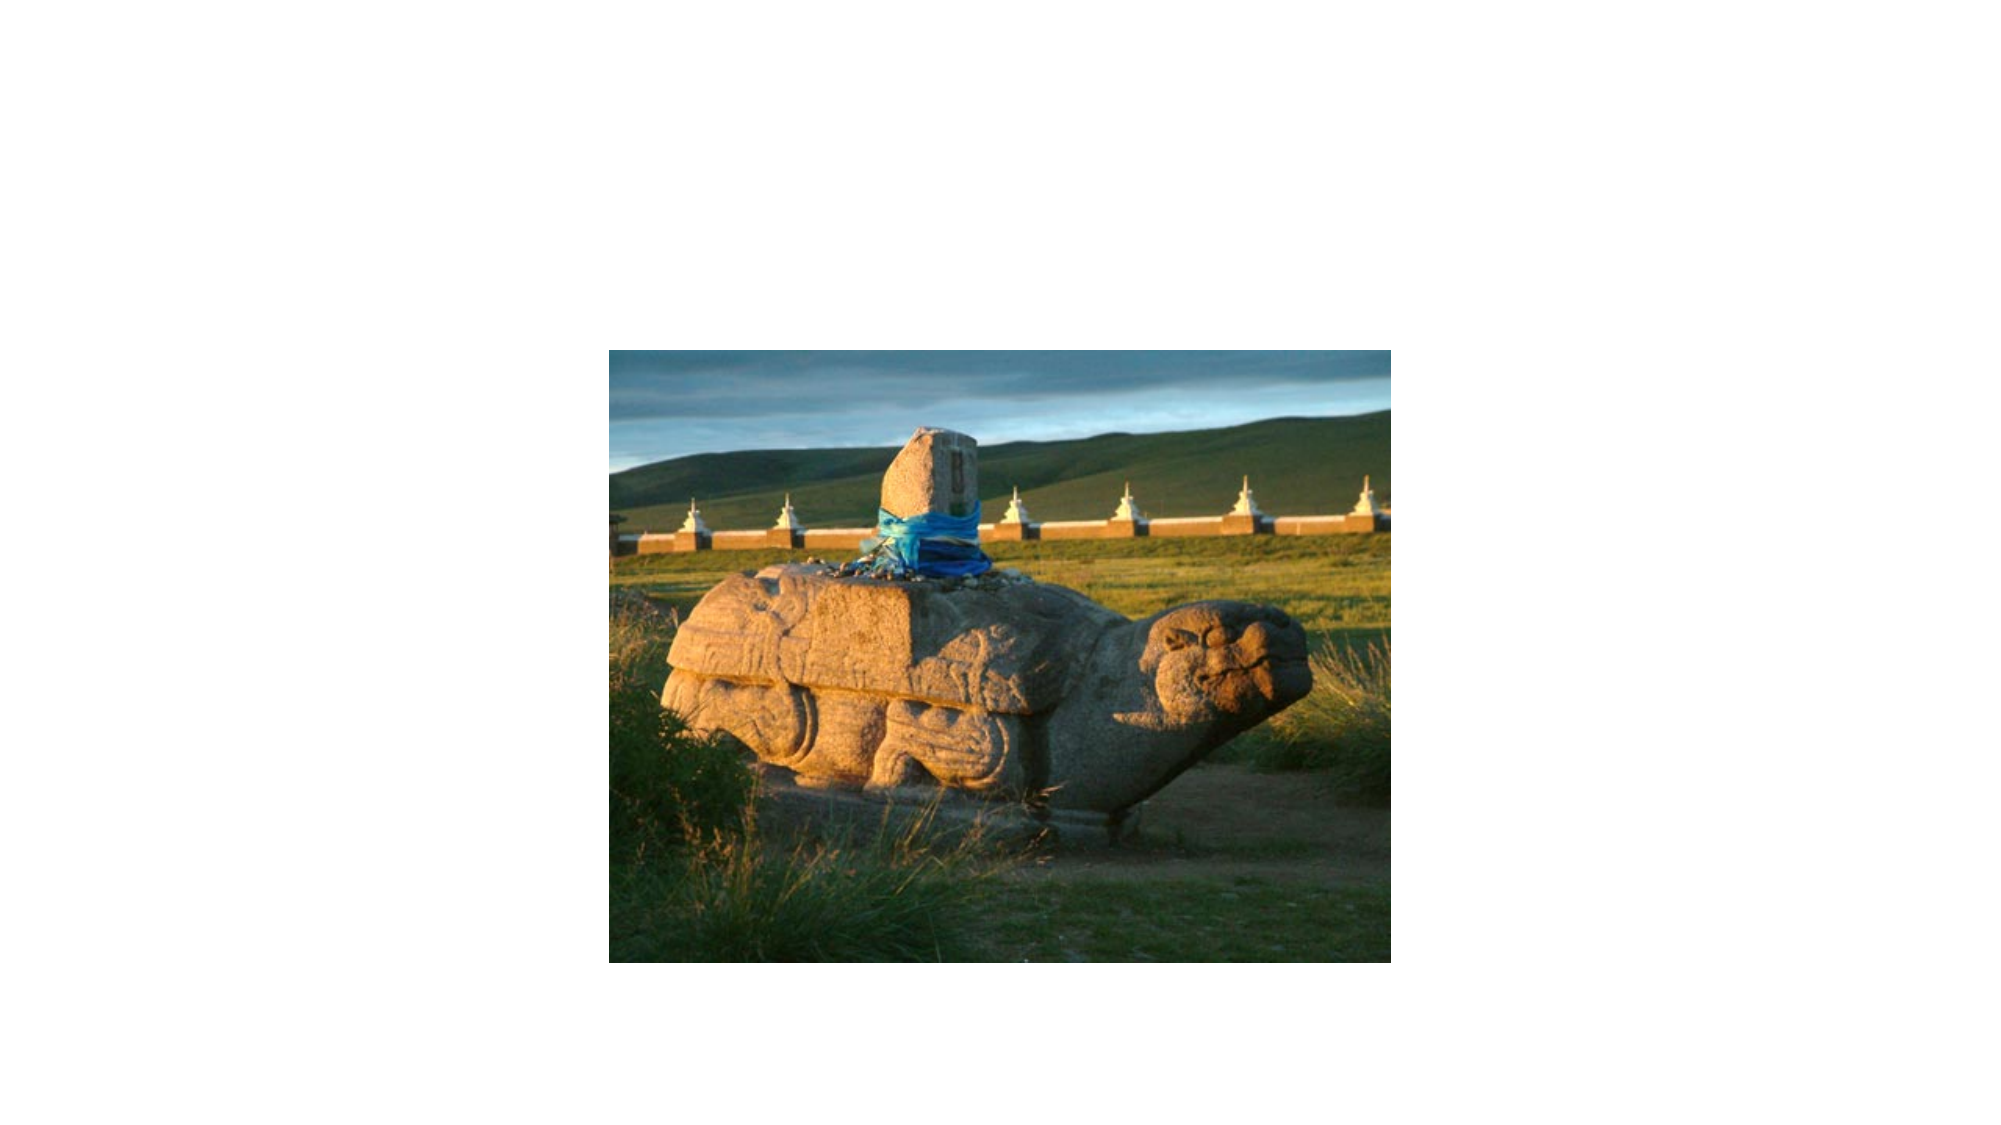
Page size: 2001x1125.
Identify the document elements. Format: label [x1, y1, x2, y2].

list [609, 350, 1391, 963]
